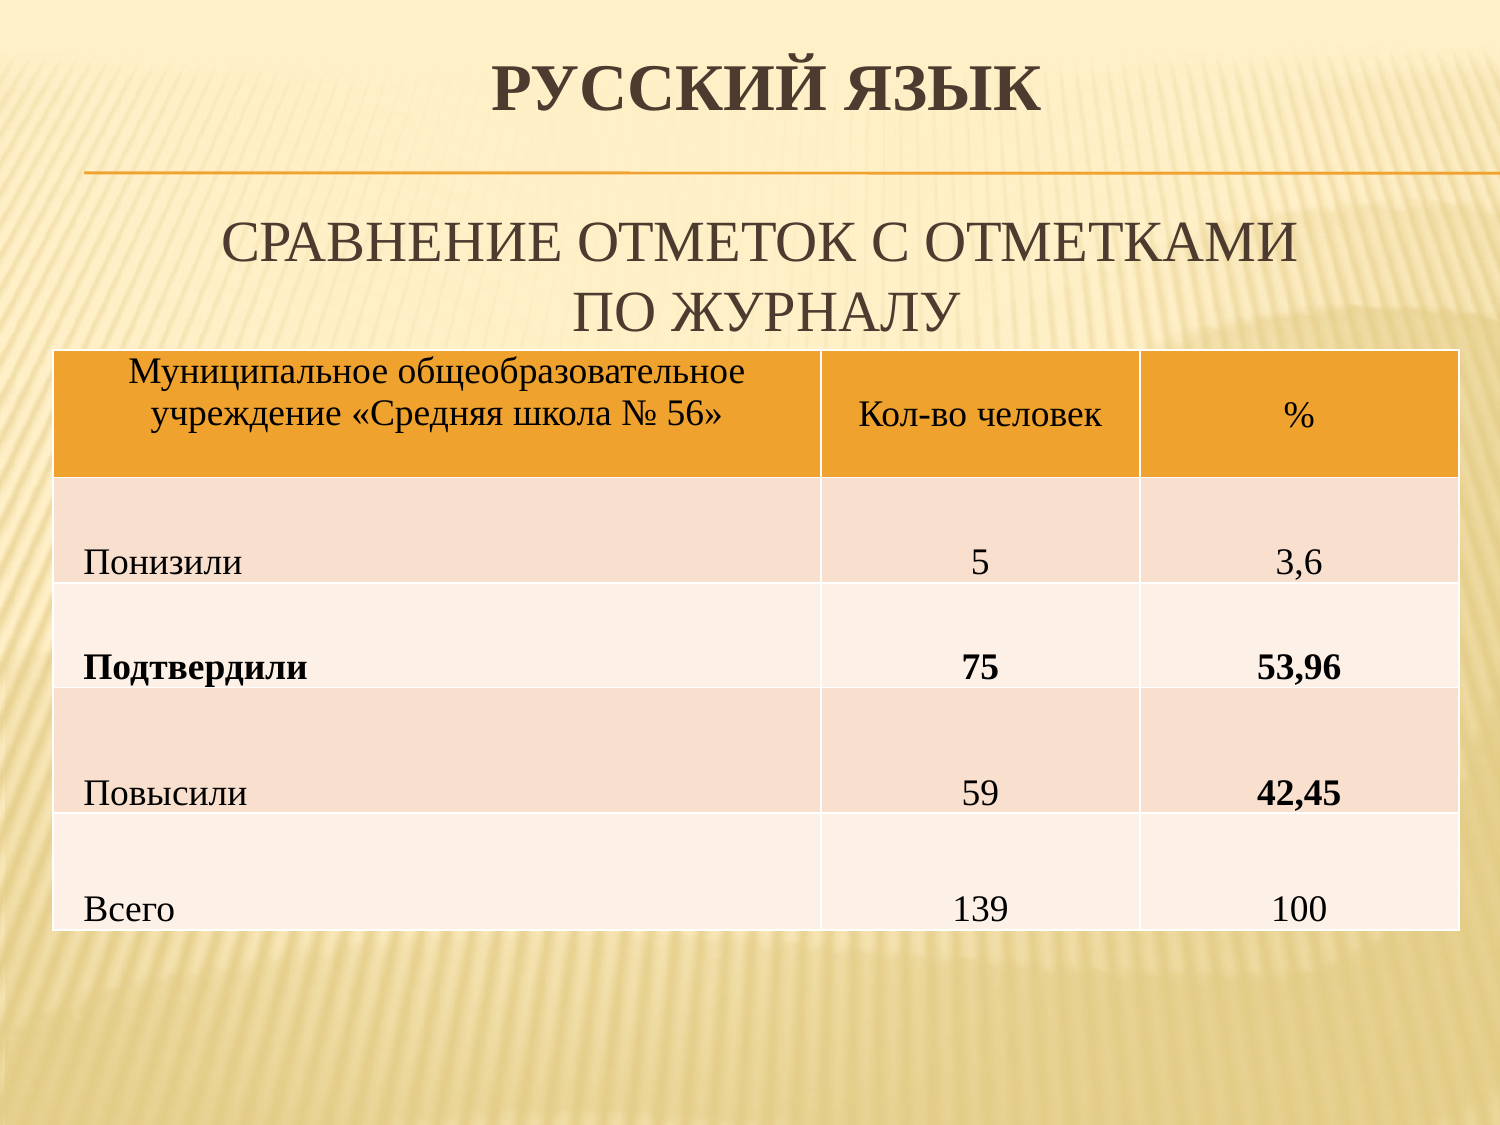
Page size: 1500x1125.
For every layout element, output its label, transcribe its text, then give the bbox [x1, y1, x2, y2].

table_cell 100 [1141, 814, 1458, 929]
title Русский Язык сравнение отметок с отметками по журналу [75, 0, 1459, 138]
table_cell 5 [822, 478, 1139, 582]
table_header % [1141, 351, 1458, 477]
table_cell 42,45 [1141, 688, 1458, 812]
table_cell Понизили [54, 478, 820, 582]
table_cell 75 [822, 584, 1139, 687]
table_header Кол-во человек [822, 351, 1139, 477]
table_cell Всего [54, 814, 820, 929]
table_header Муниципальное общеобразовательное учреждение «Средняя школа № 56» [54, 351, 820, 477]
table_cell 53,96 [1141, 584, 1458, 687]
table_cell Повысили [54, 688, 820, 812]
table_cell Подтвердили [54, 584, 820, 687]
table_cell 59 [822, 688, 1139, 812]
table_cell 139 [822, 814, 1139, 929]
table_cell 3,6 [1141, 478, 1458, 582]
